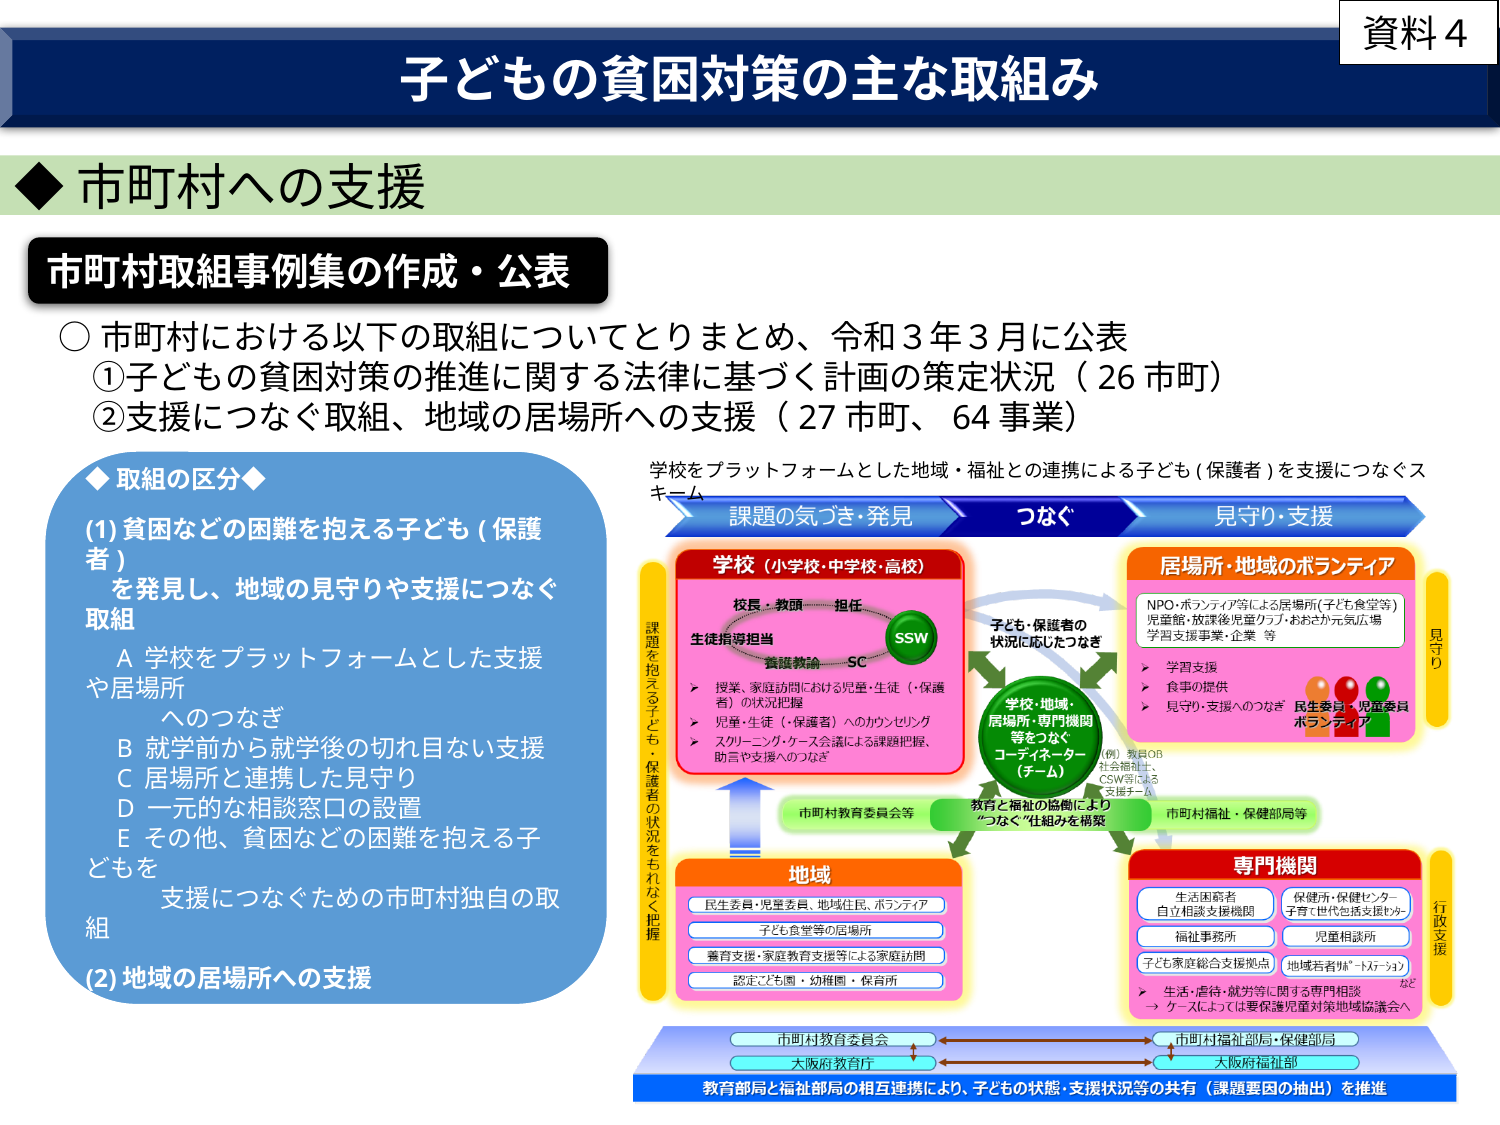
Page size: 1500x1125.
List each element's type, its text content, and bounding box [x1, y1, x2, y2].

text_box 学校をプラットフォームとした地域・福祉との連携による子ども(保護者)を支援につなぐスキーム [631, 441, 1447, 489]
text_box ○市町村における以下の取組についてとりまとめ、令和３年３月に公表 ①子どもの貧困対策の推進に関する法律に基づく計画の策定状況（26市町） ②支援につなぐ取組、地域の居場所への支援（27市町、64事業） [43, 286, 1433, 458]
text_box ◆取組の区分◆ (1)貧困などの困難を抱える子ども(保護者) を発見し、地域の見守りや支援につなぐ取組 A 学校をプラットフォームとした支援や居場所 へのつなぎ B 就学前から就学後の切れ目ない支援 C 居場所と連携した見守り D 一元的な相談窓口の設置 E その他、貧困などの困難を抱える子どもを 支援につなぐための市町村独自の取組 (2)地域の居場所への支援 [42, 448, 610, 1007]
text_box 資料４ [1339, 0, 1498, 65]
text_box 市町村取組事例集の作成・公表 [28, 237, 609, 304]
text_box 子どもの貧困対策の主な取組み [0, 27, 1500, 128]
picture [633, 485, 1459, 1112]
text_box ◆市町村への支援 [0, 154, 1500, 216]
